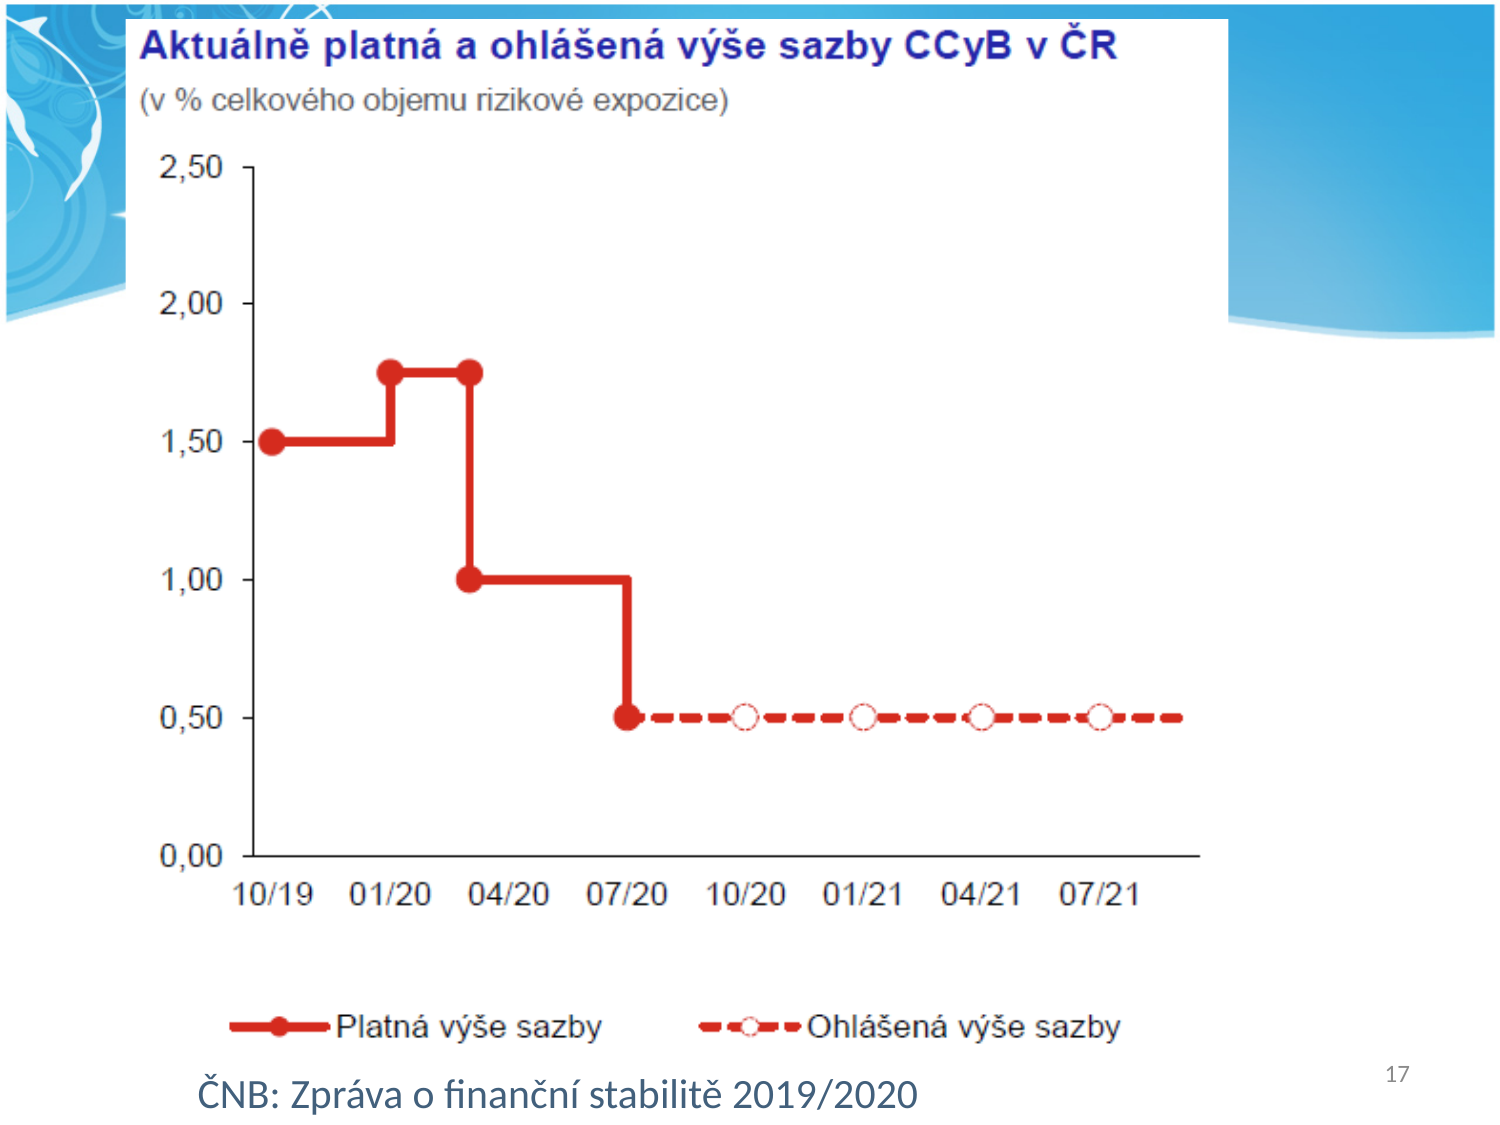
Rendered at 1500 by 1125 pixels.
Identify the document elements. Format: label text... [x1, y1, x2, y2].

slide_number 17 [1233, 1042, 1425, 1103]
picture [0, 0, 1500, 1125]
text_box ČNB: Zpráva o finanční stabilitě 2019/2020 [183, 1059, 1294, 1125]
